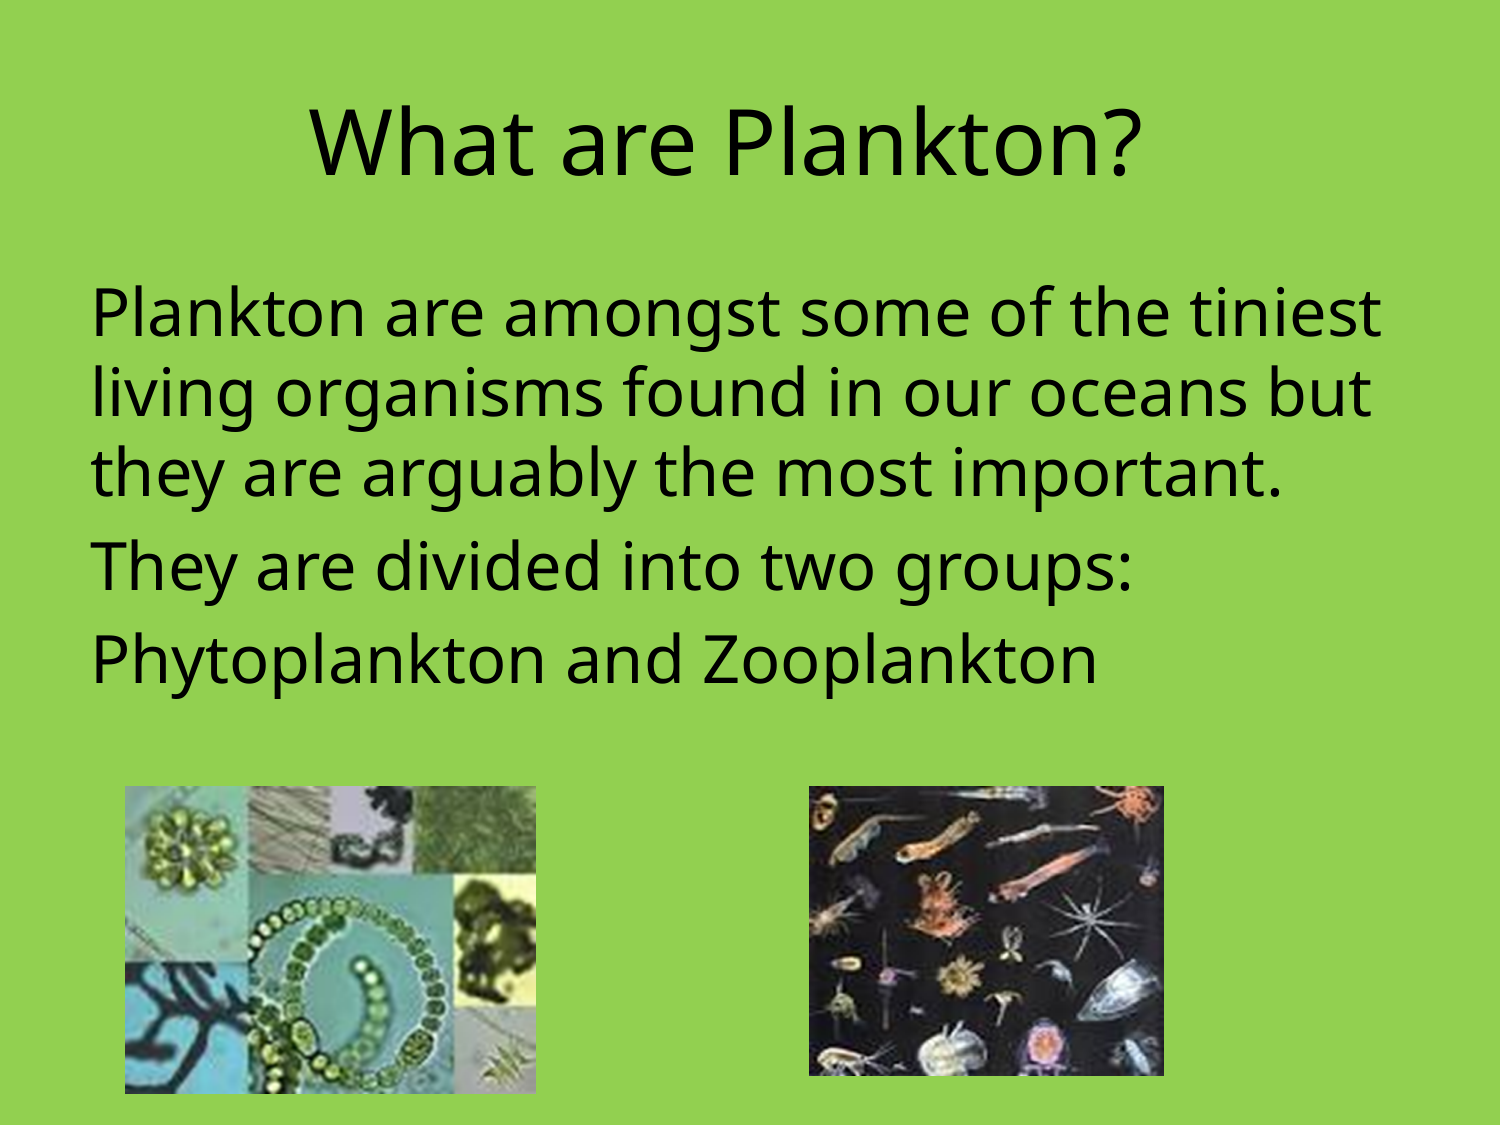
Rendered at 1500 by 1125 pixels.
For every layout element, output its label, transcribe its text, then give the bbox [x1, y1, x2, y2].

list Plankton are amongst some of the tiniest living organisms found in our oceans but they are arguably the most important. They are divided into two groups: Phytoplankton and Zooplankton [75, 262, 1425, 1005]
title What are Plankton? [75, 45, 1425, 233]
picture [808, 786, 1164, 1076]
picture [125, 786, 536, 1095]
